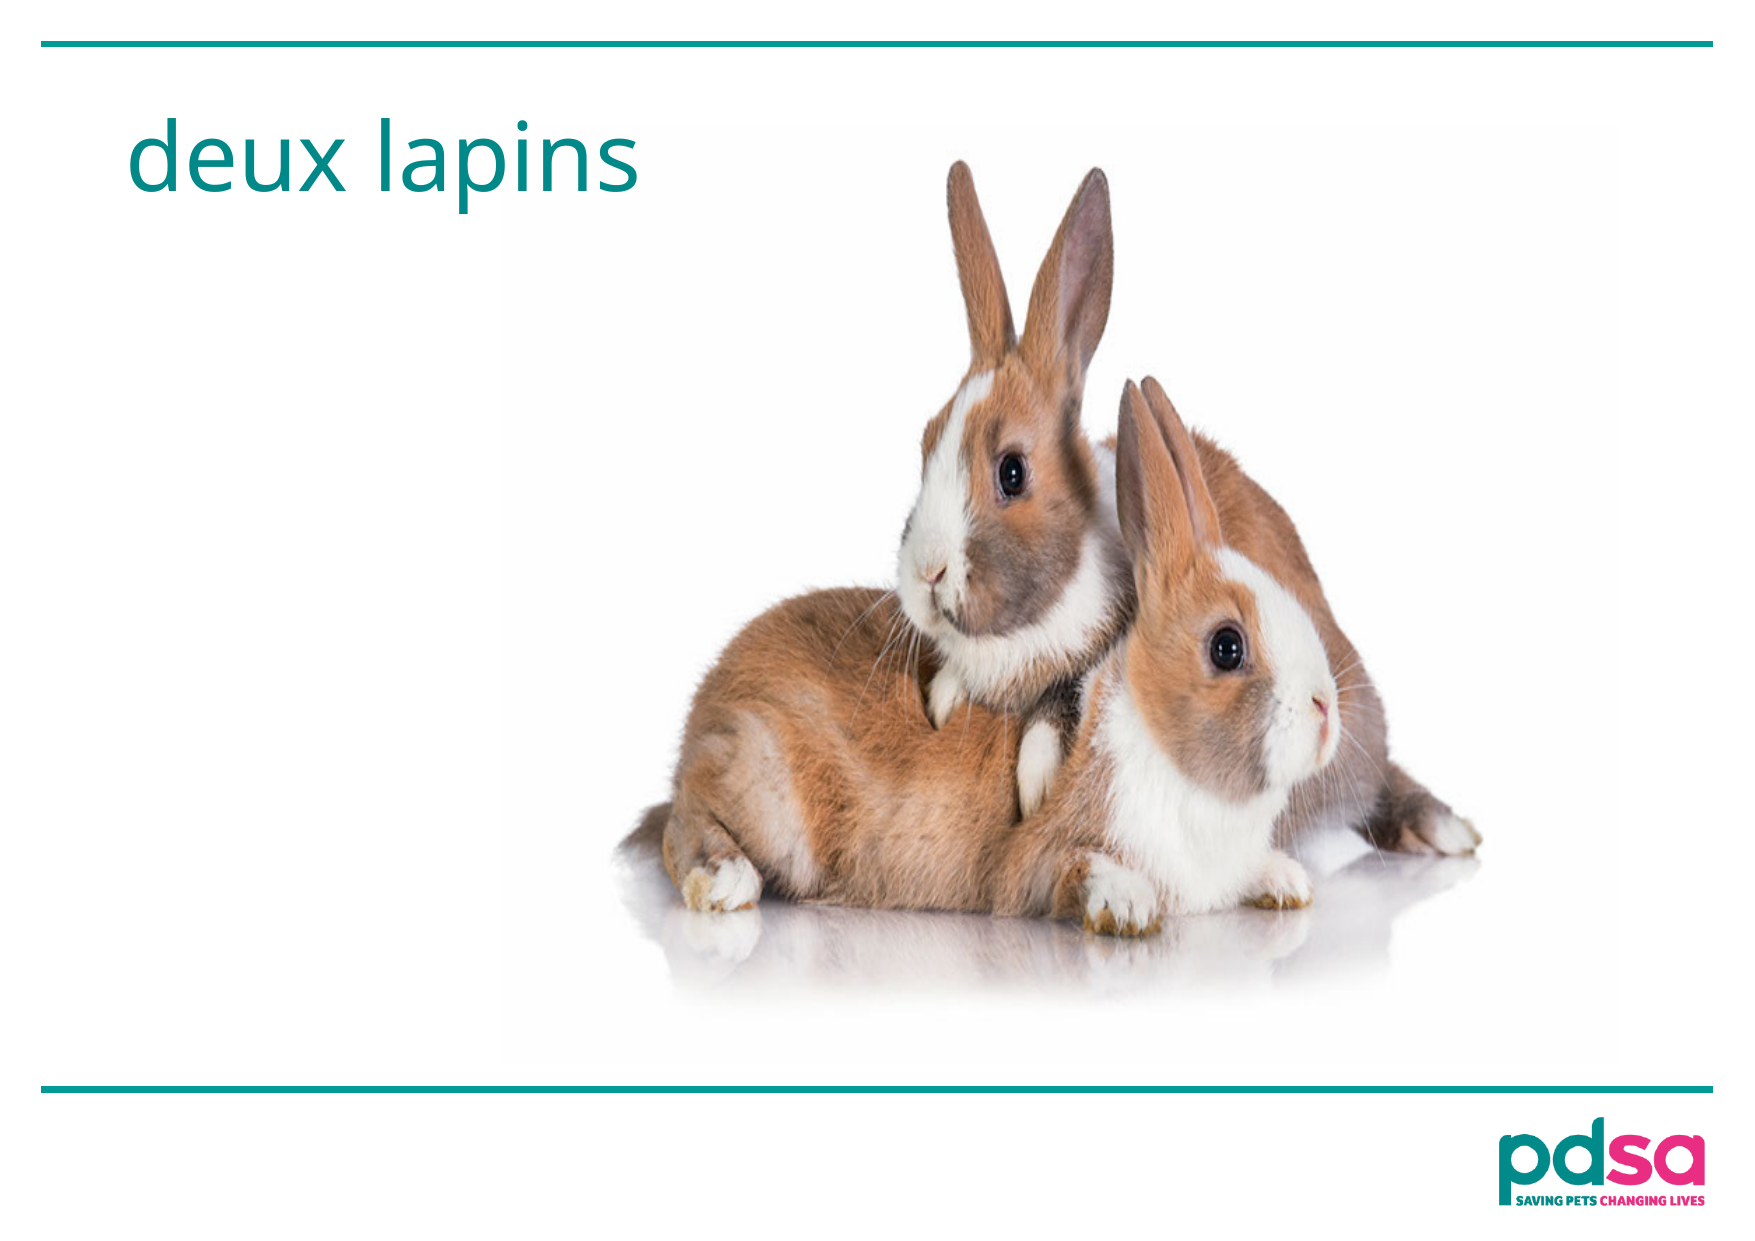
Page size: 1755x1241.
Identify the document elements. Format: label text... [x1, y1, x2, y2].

picture [498, 125, 1618, 1064]
picture [1448, 1066, 1755, 1241]
title deux lapins [97, 33, 669, 274]
